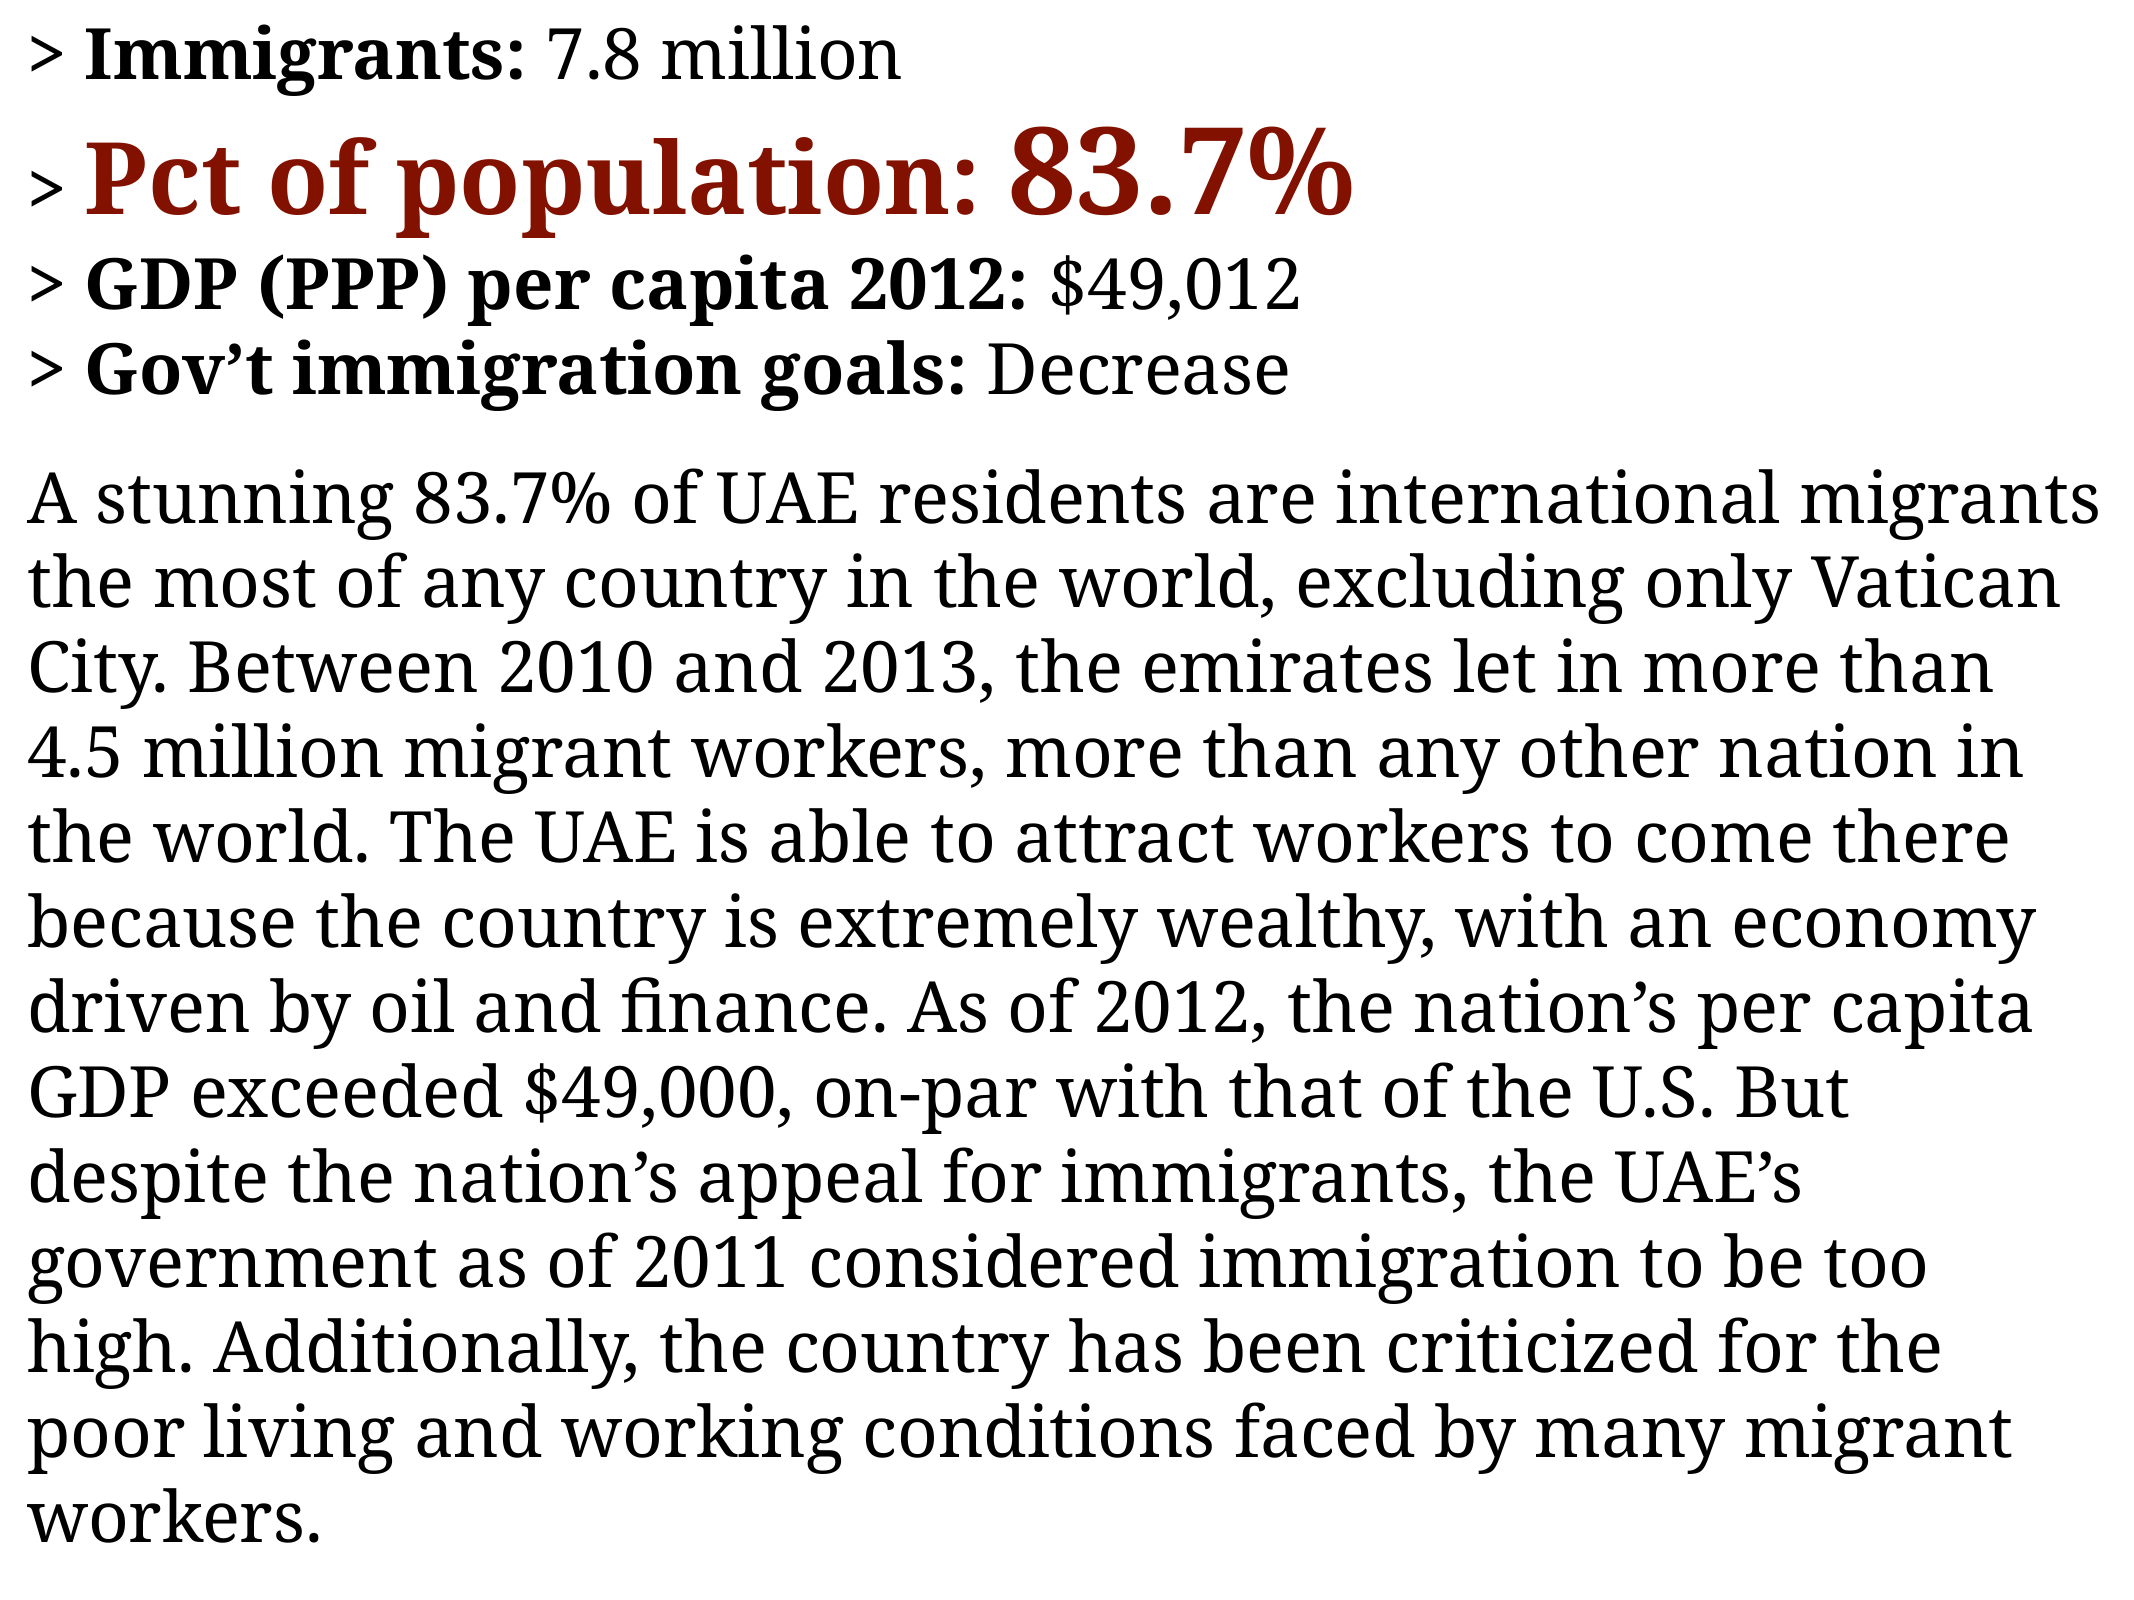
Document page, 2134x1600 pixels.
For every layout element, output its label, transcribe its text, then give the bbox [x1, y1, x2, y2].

text_box United Arab Emirates > Immigrants: 7.8 million > Pct of population: 83.7% > GDP (PPP) per capita 2012: $49,012 > Gov’t immigration goals: Decrease A stunning 83.7% of UAE residents are international migrants the most of any country in the world, excluding only Vatican City. Between 2010 and 2013, the emirates let in more than 4.5 million migrant workers, more than any other nation in the world. The UAE is able to attract workers to come there because the country is extremely wealthy, with an economy driven by oil and finance. As of 2012, the nation’s per capita GDP exceeded $49,000, on-par with that of the U.S. But despite the nation’s appeal for immigrants, the UAE’s government as of 2011 considered immigration to be too high. Additionally, the country has been criticized for the poor living and working conditions faced by many migrant workers. [27, 0, 2107, 1557]
